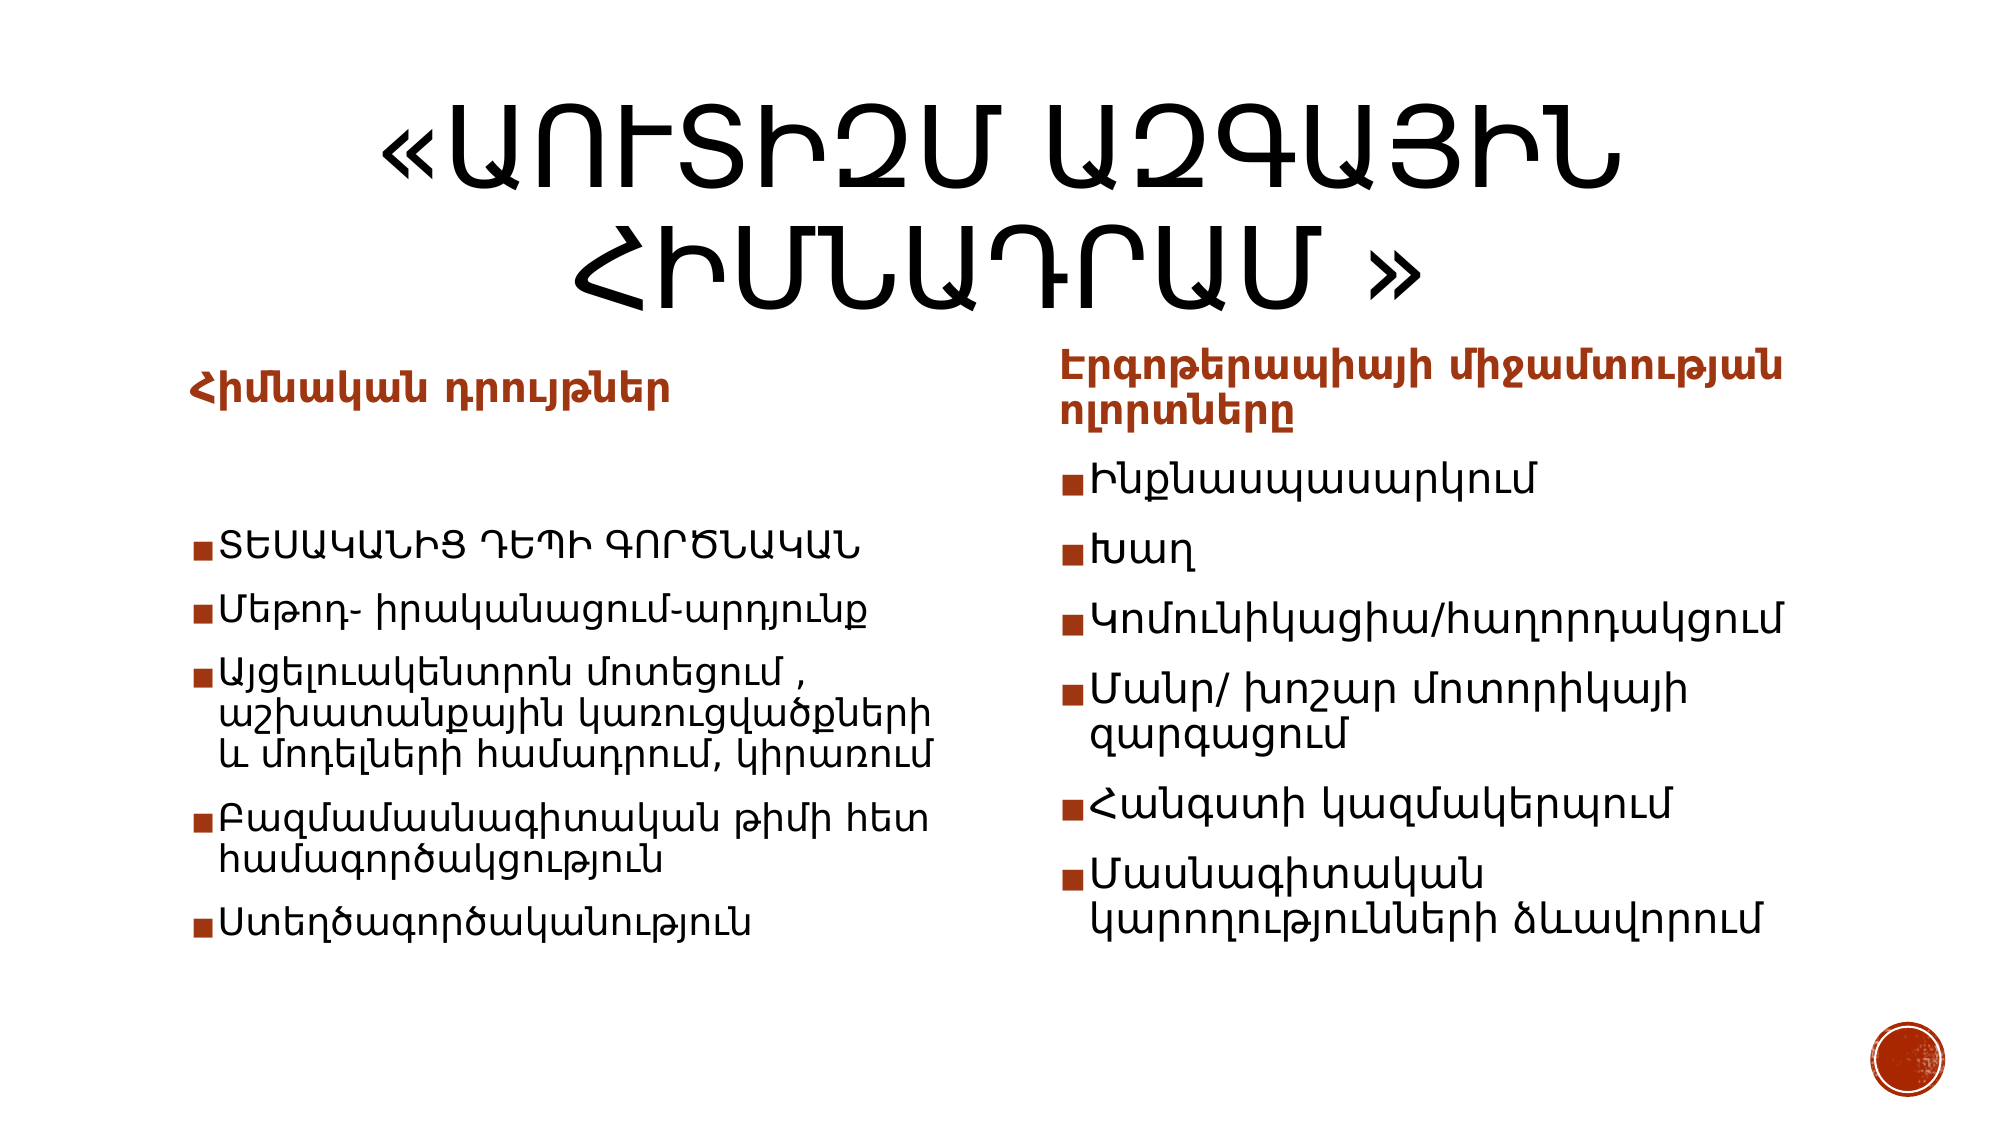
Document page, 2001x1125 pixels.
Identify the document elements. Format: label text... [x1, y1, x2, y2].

picture [1870, 1021, 1946, 1097]
list Ինքնասպասարկում Խաղ Կոմունիկացիա/հաղորդակցում Մանր/ խոշար մոտորիկայի զարգացում Հանգստի կազմակերպում Մասնագիտական կարողությունների ձևավորում [1043, 450, 1824, 990]
title «ԱՈՒՏԻԶՄ ԱԶԳԱՅԻՆ ՀԻՄՆԱԴՐԱՄ » [175, 79, 1826, 344]
list Հիմնական դրույթներ [174, 336, 955, 441]
list ՏԵՍԱԿԱՆԻՑ ԴԵՊԻ ԳՈՐԾՆԱԿԱՆ Մեթոդ֊ իրականացում֊արդյունք Այցելուակենտրոն մոտեցում , աշխատանքային կառուցվածքների և մոդելների համադրում, կիրառում Բազմամասնագիտական թիմի հետ համագործակցություն Ստեղծագործականություն [175, 450, 956, 990]
list Էրգոթերապիայի միջամտության ոլորտները [1043, 344, 1824, 441]
